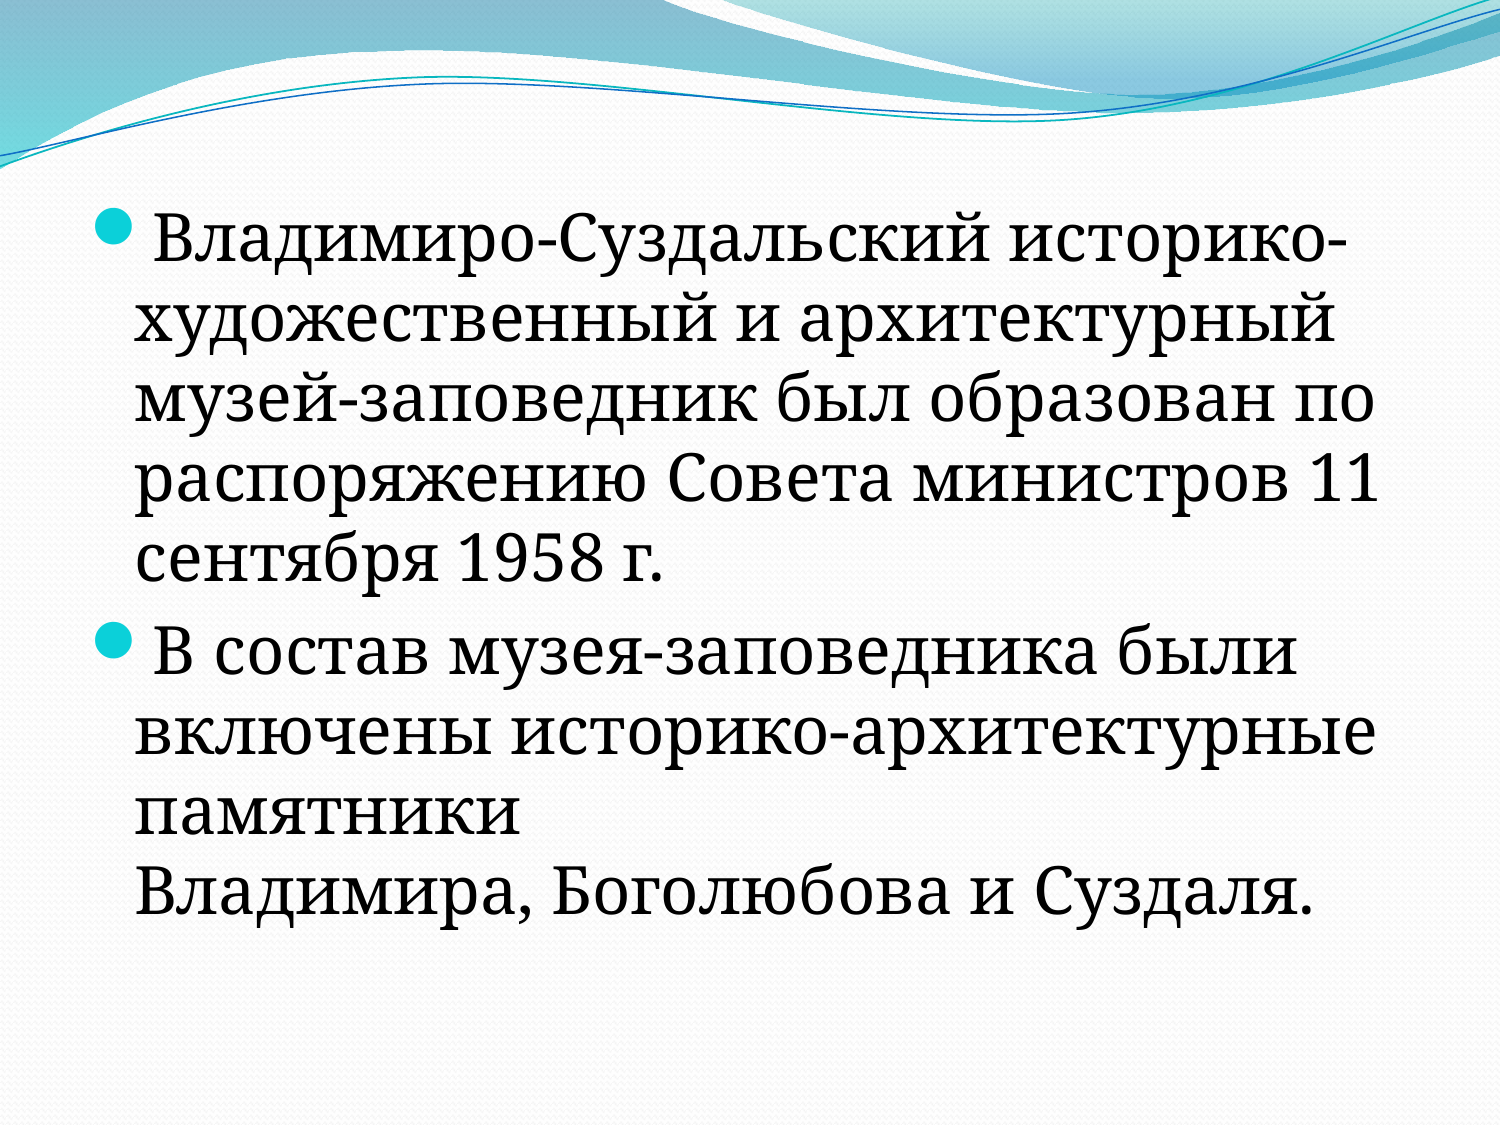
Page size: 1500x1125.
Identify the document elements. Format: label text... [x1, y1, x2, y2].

list Владимиро-Суздальский историко-художественный и архитектурный музей-заповедник был образован по распоряжению Совета министров 11 сентября 1958 г. В состав музея-заповедника были включены историко-архитектурные памятники Владимира, Боголюбова и Суздаля. [75, 187, 1425, 1038]
